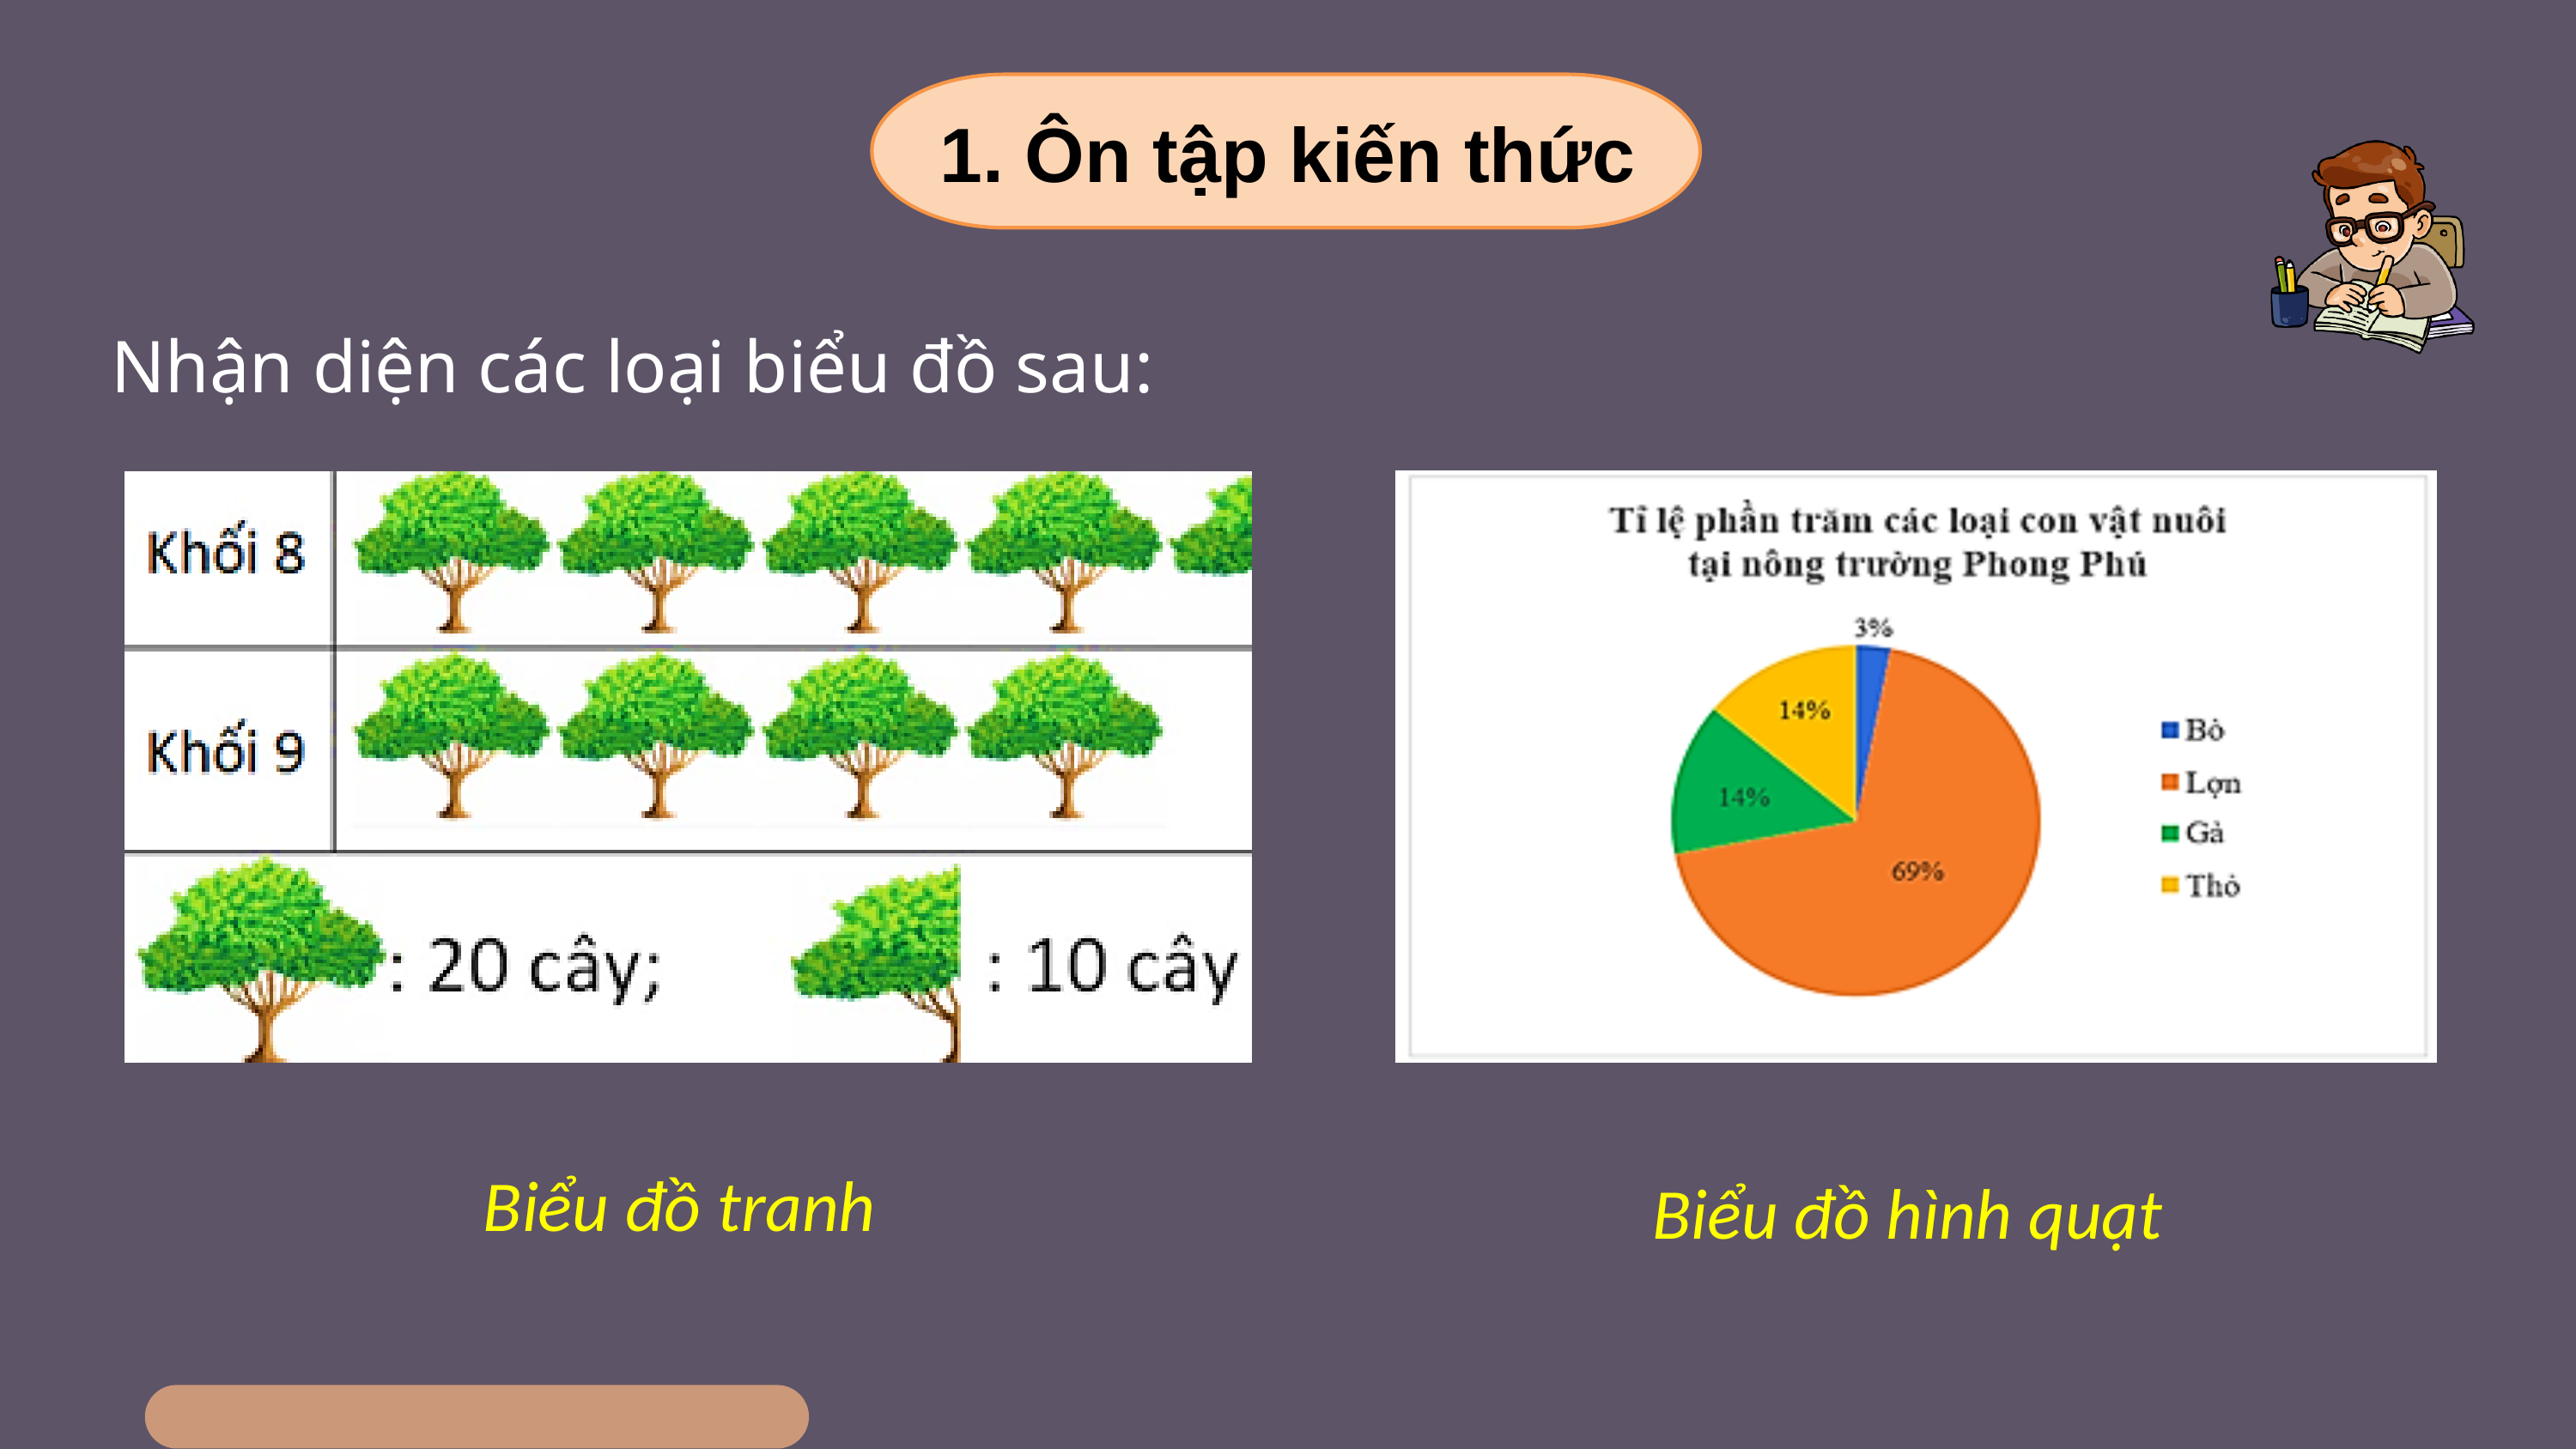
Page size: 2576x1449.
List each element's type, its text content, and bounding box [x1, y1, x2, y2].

text_box Biểu đồ tranh [471, 1111, 906, 1252]
picture [2136, 113, 2576, 380]
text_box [872, 74, 1701, 228]
picture [125, 470, 1252, 1064]
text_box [144, 1385, 810, 1449]
picture [1394, 470, 2437, 1064]
text_box Biểu đồ hình quạt [1639, 1118, 2192, 1260]
text_box Nhận diện các loại biểu đồ sau: [32, 272, 1234, 414]
